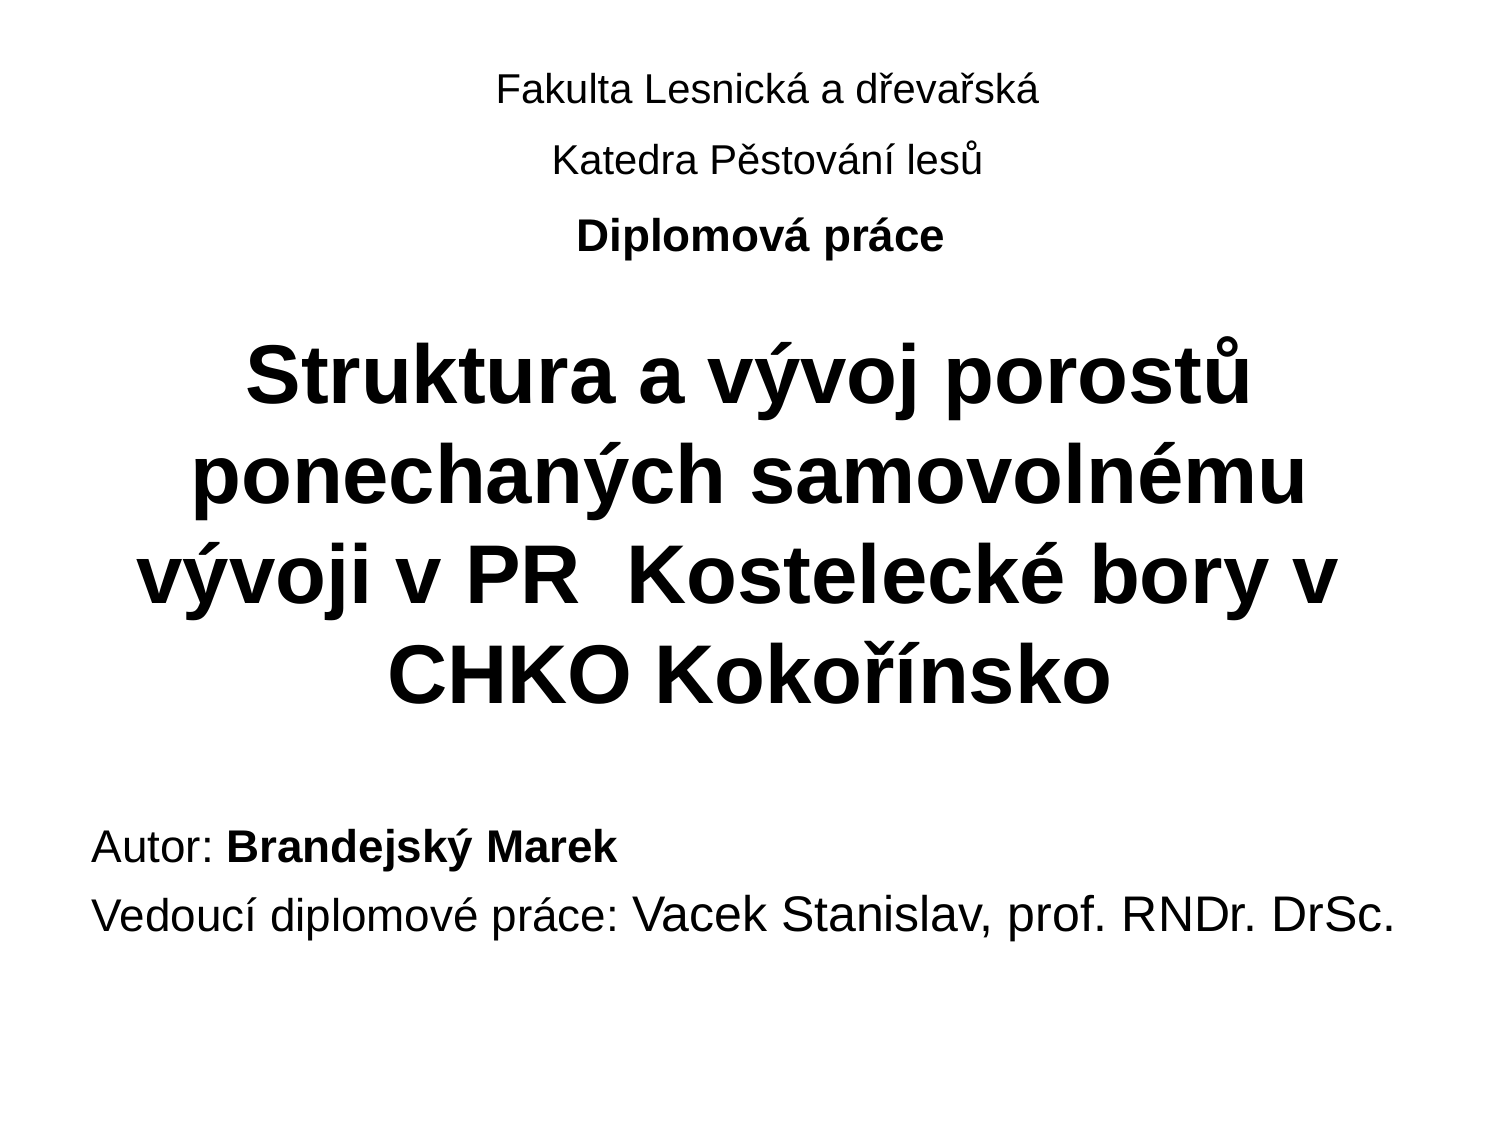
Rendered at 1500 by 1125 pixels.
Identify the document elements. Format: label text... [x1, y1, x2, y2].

title Struktura a vývoj porostů ponechaných samovolnému vývoji v PR Kostelecké bory v CHKO Kokořínsko [111, 349, 1388, 592]
text_box Fakulta Lesnická a dřevařská Katedra Pěstování lesů Diplomová práce [206, 54, 1329, 269]
subtitle Autor: Brandejský Marek Vedoucí diplomové práce: Vacek Stanislav, prof. RNDr. DrSc. [76, 680, 1436, 823]
